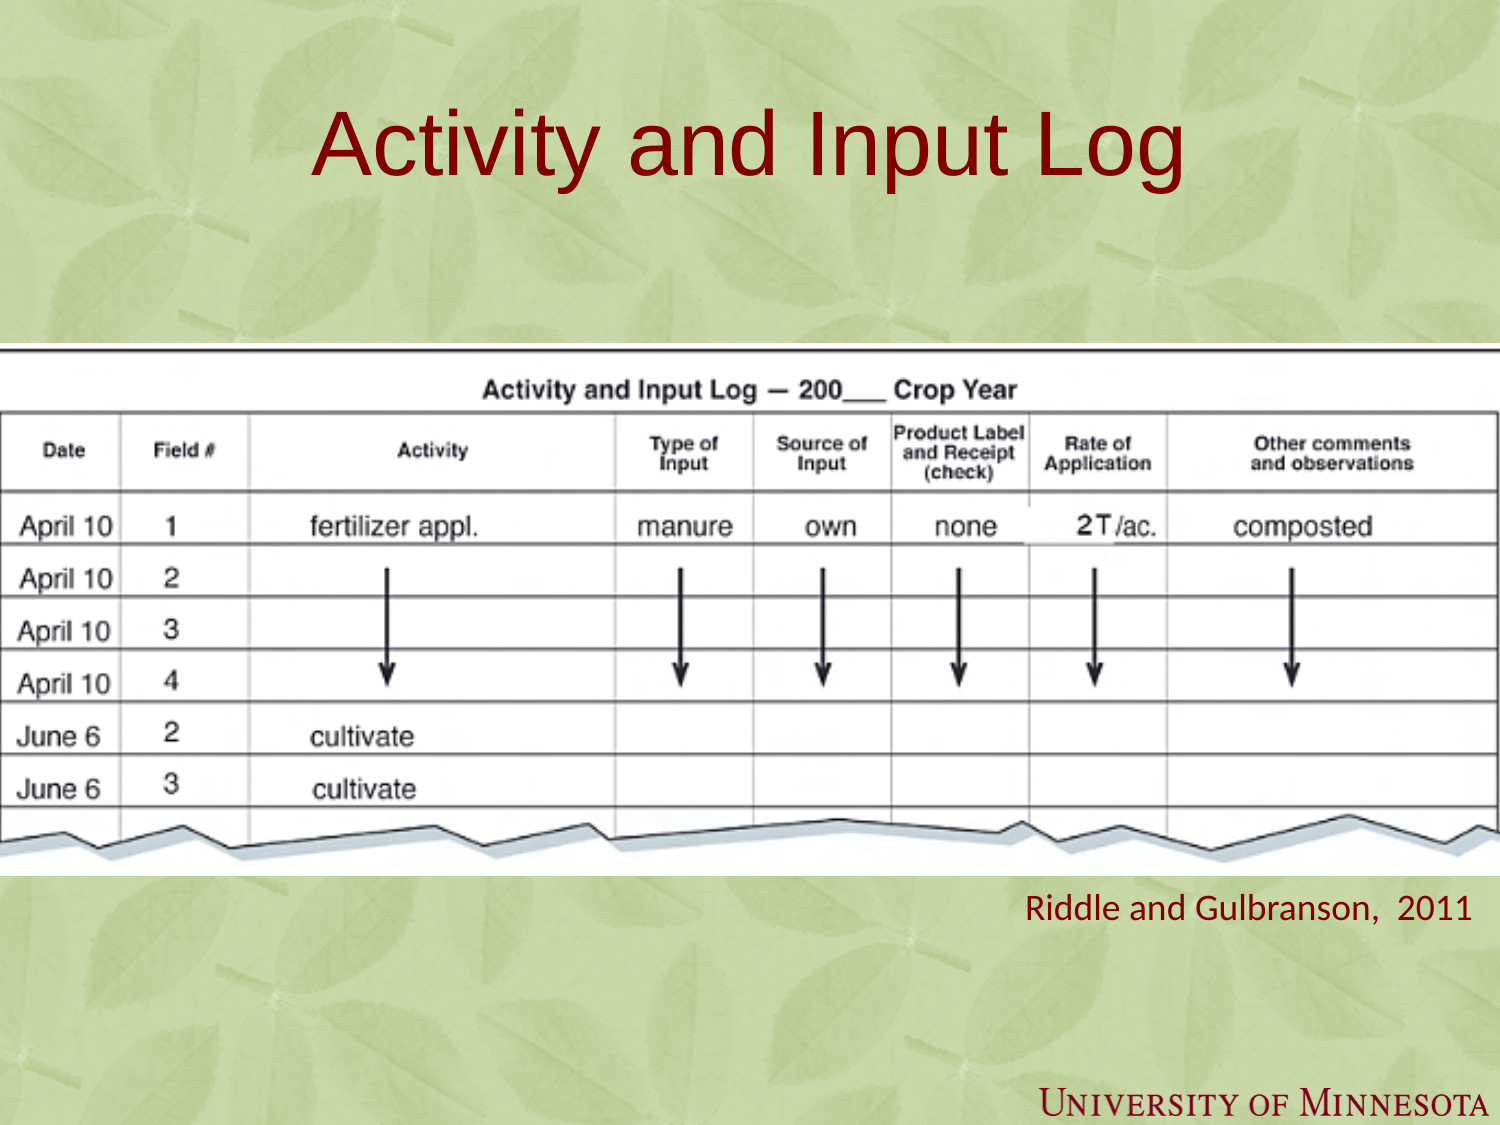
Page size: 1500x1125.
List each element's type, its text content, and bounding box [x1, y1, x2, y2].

picture [0, 0, 1500, 1125]
title Activity and Input Log [75, 45, 1425, 233]
text_box Riddle and Gulbranson, 2011 [1010, 884, 1498, 936]
